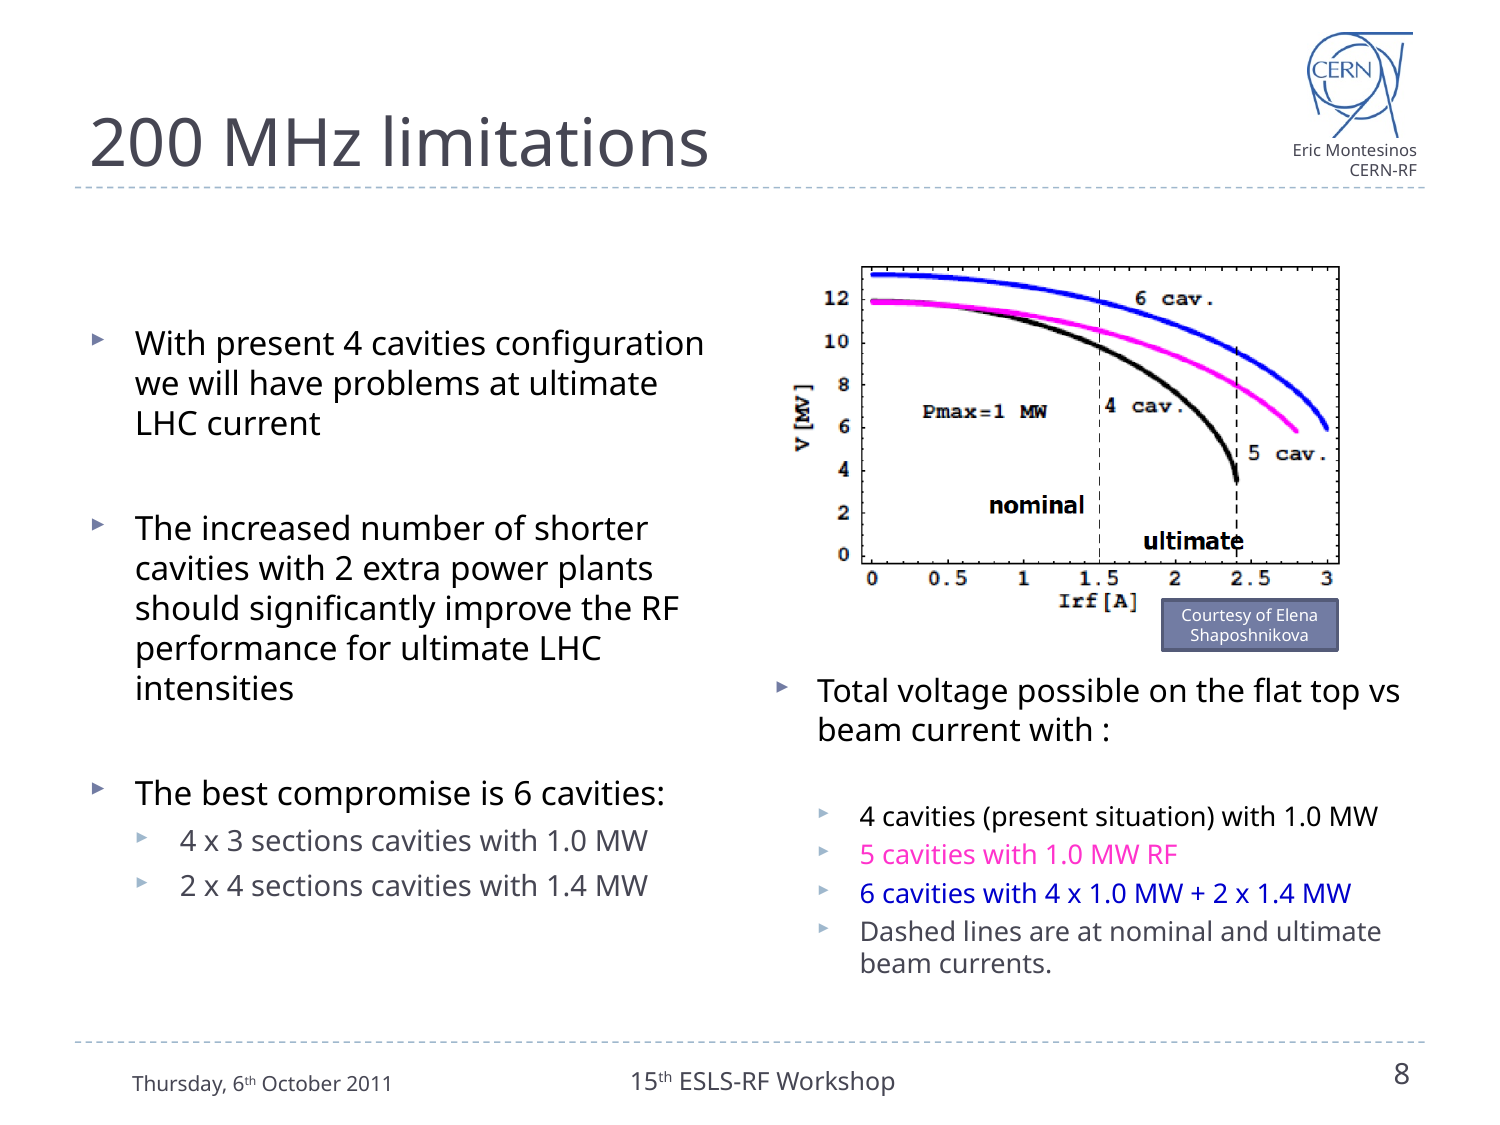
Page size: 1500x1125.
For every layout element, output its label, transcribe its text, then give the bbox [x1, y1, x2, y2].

list With present 4 cavities configuration we will have problems at ultimate LHC current The increased number of shorter cavities with 2 extra power plants should significantly improve the RF performance for ultimate LHC intensities The best compromise is 6 cavities: 4 x 3 sections cavities with 1.0 MW 2 x 4 sections cavities with 1.4 MW [75, 200, 738, 1025]
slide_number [75, 1042, 451, 1103]
footer 15th ESLS-RF Workshop [475, 1042, 1051, 1103]
slide_number 8 [1100, 1042, 1425, 1103]
text_box Courtesy of Elena Shaposhnikova [1161, 643, 1339, 652]
picture [774, 237, 1365, 630]
title 200 MHz limitations [75, 24, 1425, 188]
list Total voltage possible on the flat top vs beam current with : 4 cavities (present situation) with 1.0 MW 5 cavities with 1.0 MW RF 6 cavities with 4 x 1.0 MW + 2 x 1.4 MW Dashed lines are at nominal and ultimate beam currents. [759, 662, 1423, 988]
